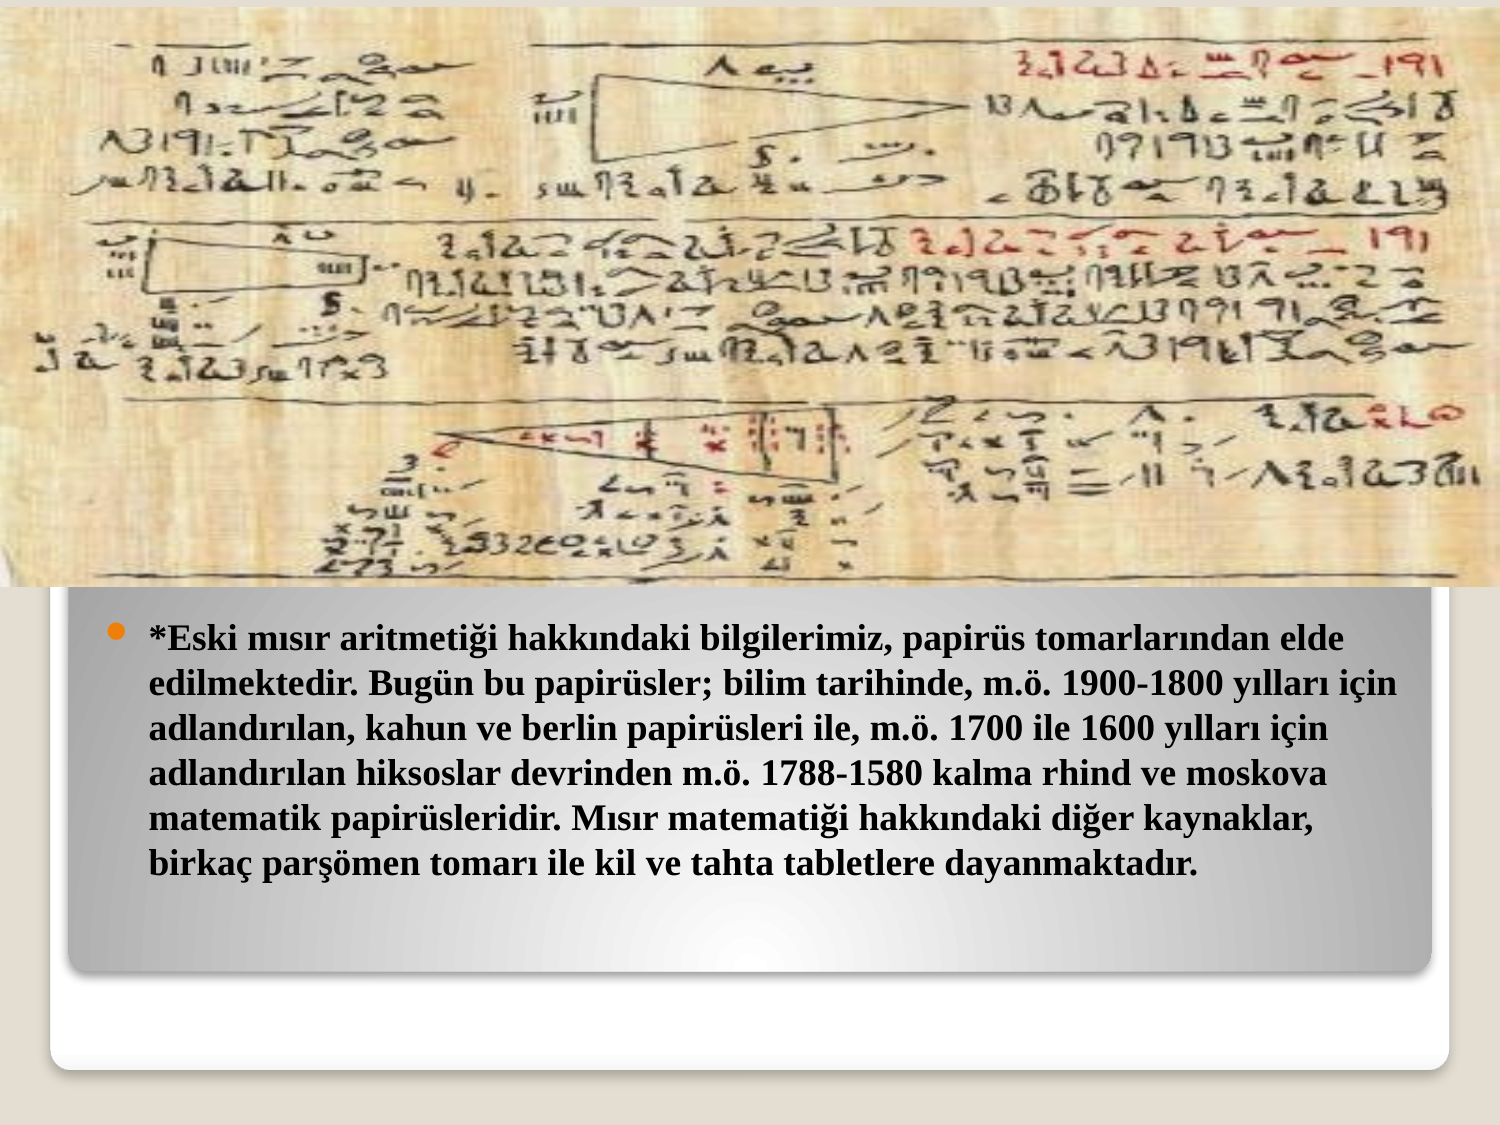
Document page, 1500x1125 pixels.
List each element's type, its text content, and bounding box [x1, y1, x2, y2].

list *Eski mısır aritmetiği hakkındaki bilgilerimiz, papirüs tomarlarından elde edilmektedir. Bugün bu papirüsler; bilim tarihinde, m.ö. 1900-1800 yılları için adlandırılan, kahun ve berlin papirüsleri ile, m.ö. 1700 ile 1600 yılları için adlandırılan hiksoslar devrinden m.ö. 1788-1580 kalma rhind ve moskova matematik papirüsleridir. Mısır matematiği hakkındaki diğer kaynaklar, birkaç parşömen tomarı ile kil ve tahta tabletlere dayanmaktadır. [75, 599, 1425, 891]
picture [0, 7, 1500, 587]
